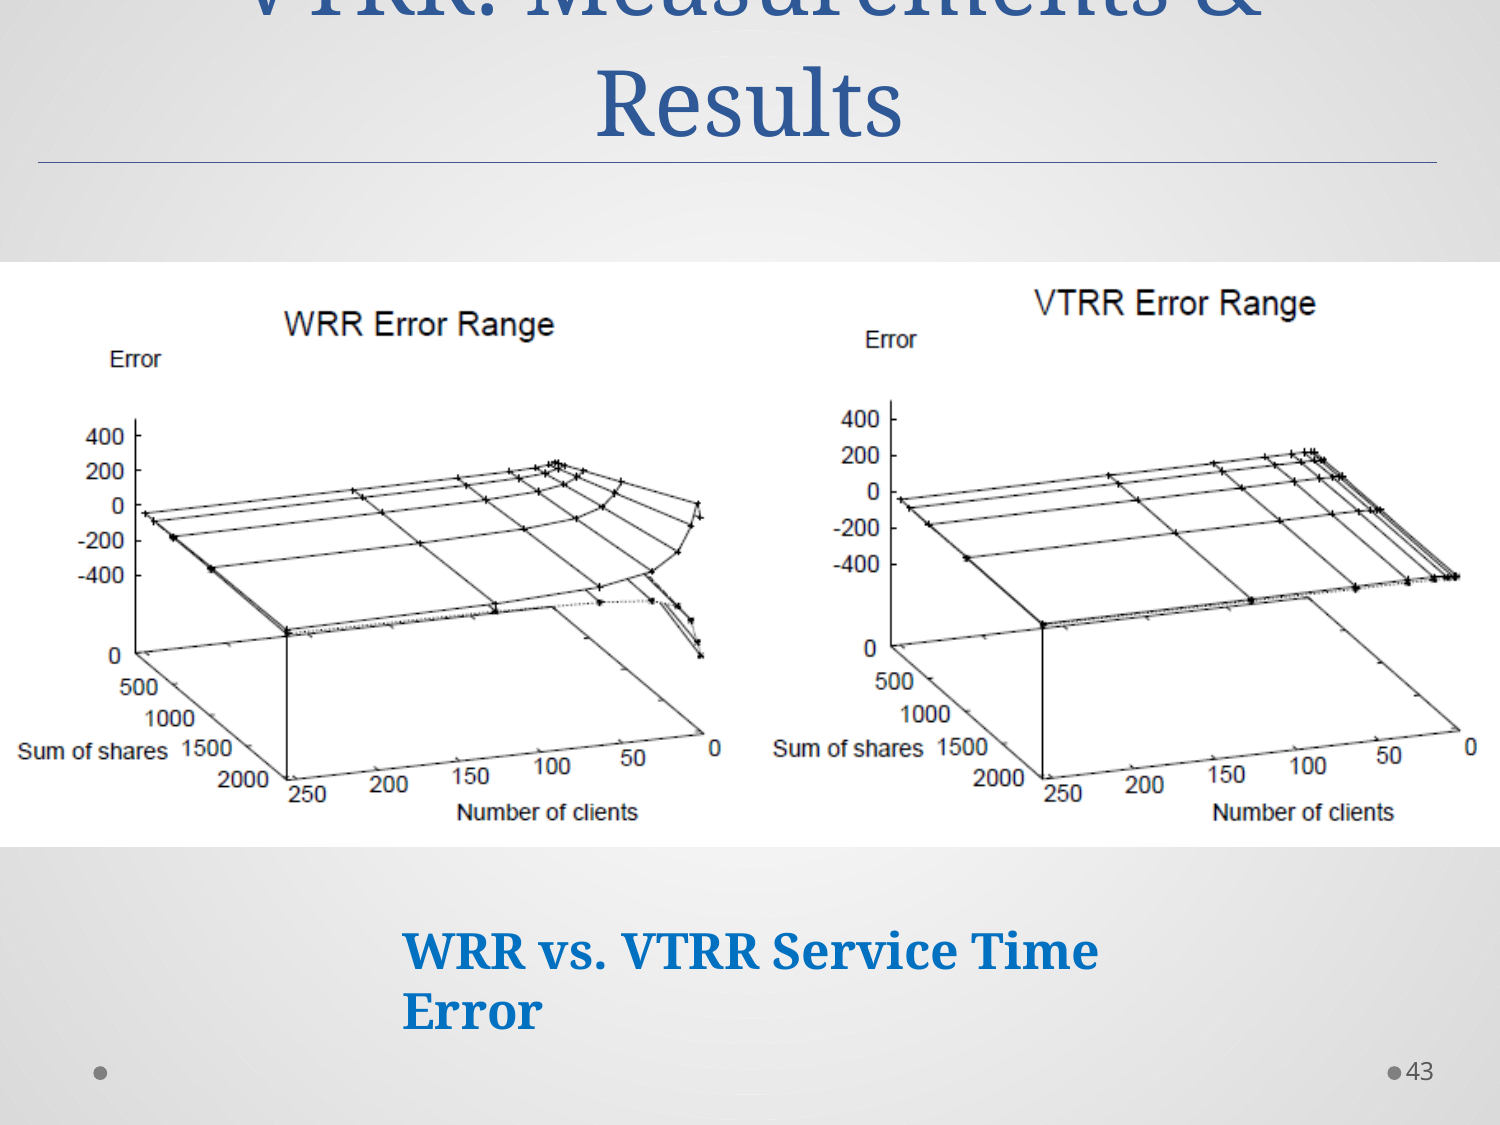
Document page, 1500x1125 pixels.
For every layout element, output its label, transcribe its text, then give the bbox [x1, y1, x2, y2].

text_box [0, 262, 1500, 847]
slide_number 43 [1401, 1042, 1494, 1103]
title VTRR: Measurements & Results [75, 24, 1425, 161]
text_box WRR vs. VTRR Service Time Error [387, 911, 1238, 1047]
